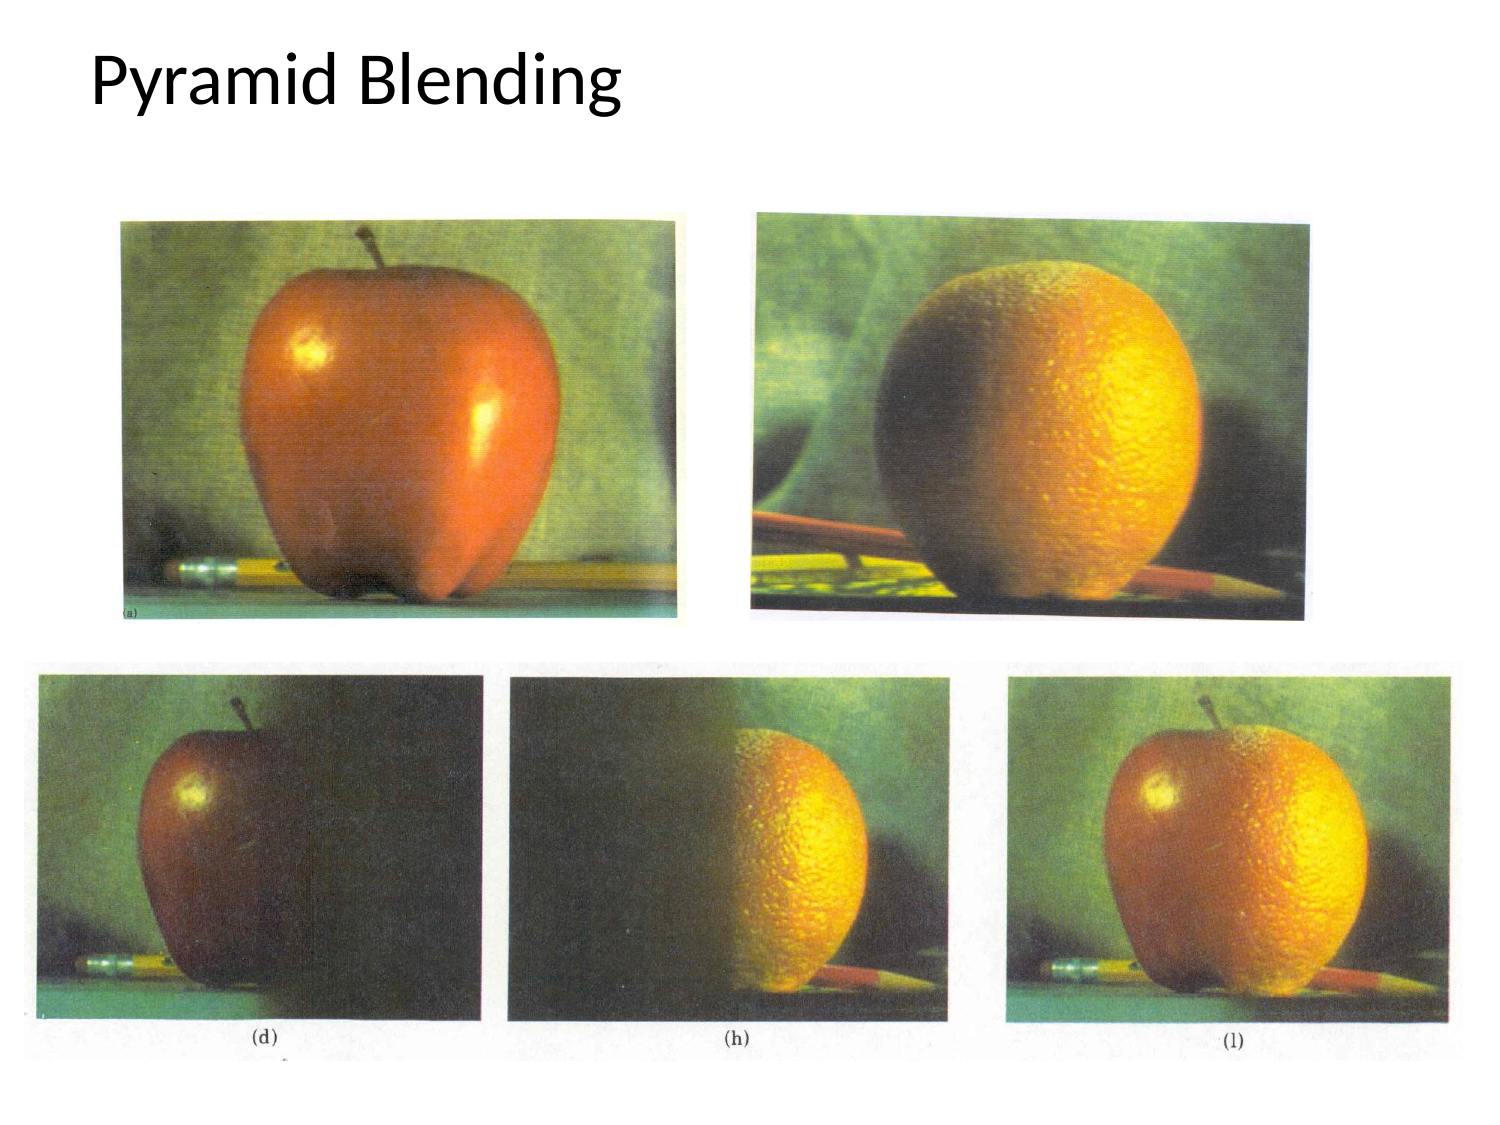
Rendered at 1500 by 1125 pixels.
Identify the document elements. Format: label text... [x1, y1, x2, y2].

picture [749, 212, 1313, 621]
title Pyramid Blending [74, 0, 1426, 151]
picture [112, 212, 686, 627]
picture [24, 662, 1463, 1061]
